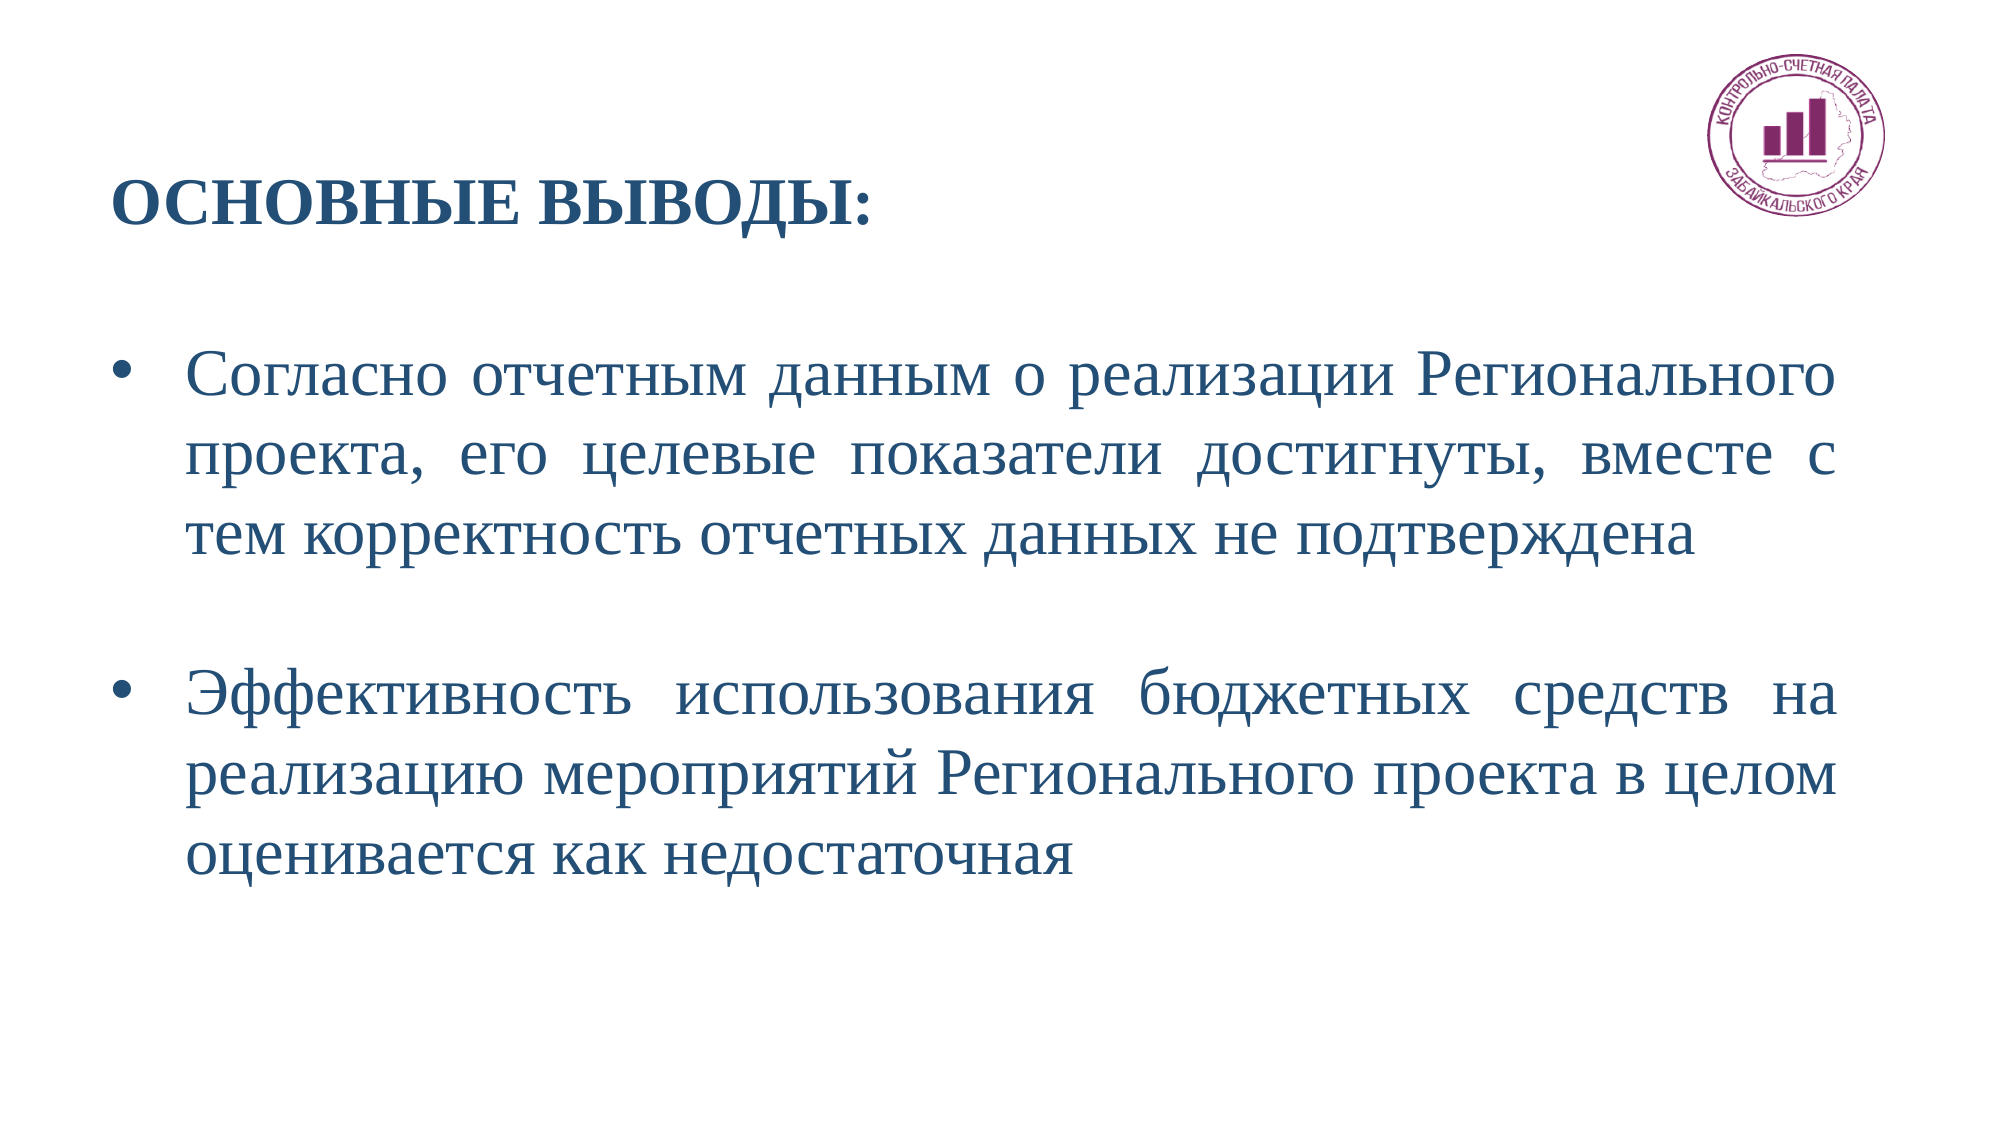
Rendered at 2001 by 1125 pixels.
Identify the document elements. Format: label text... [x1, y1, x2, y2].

text_box ОСНОВНЫЕ ВЫВОДЫ: Согласно отчетным данным о реализации Регионального проекта, его целевые показатели достигнуты, вместе с тем корректность отчетных данных не подтверждена Эффективность использования бюджетных средств на реализацию мероприятий Регионального проекта в целом оценивается как недостаточная [95, 150, 1855, 1056]
picture [1707, 54, 1885, 217]
